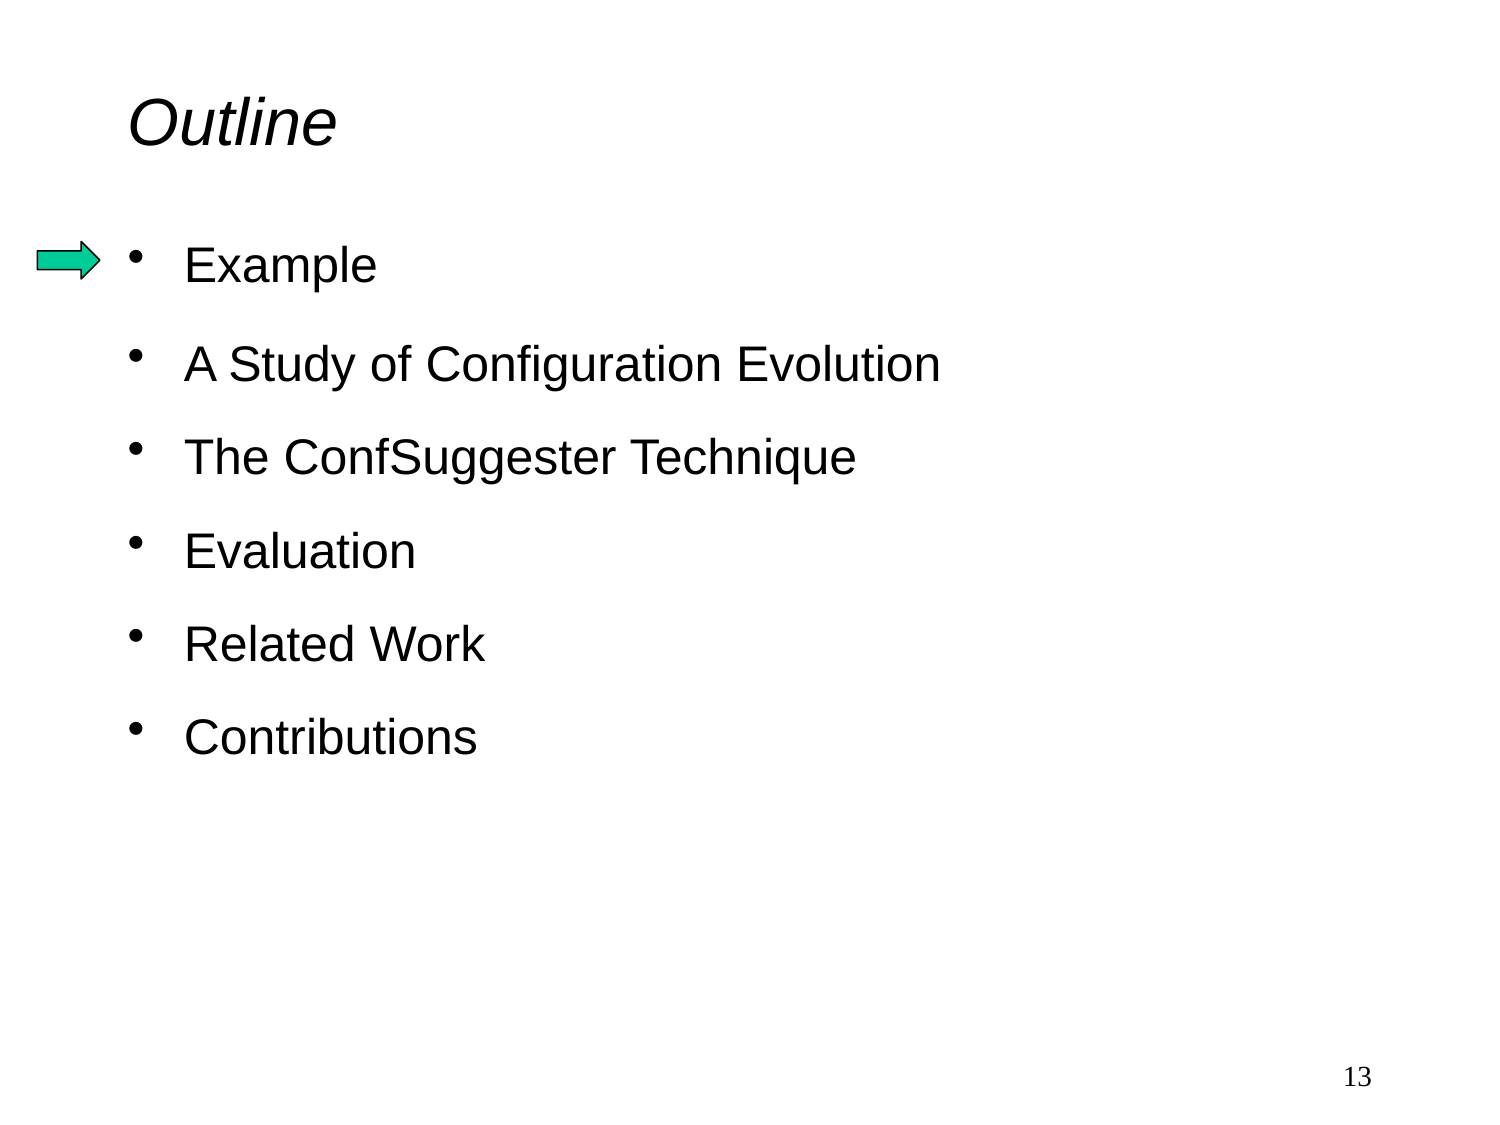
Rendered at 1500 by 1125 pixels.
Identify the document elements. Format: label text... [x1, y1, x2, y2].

title Outline [112, 24, 1388, 213]
slide_number 13 [1074, 1049, 1388, 1125]
text_box [37, 241, 100, 279]
list Example A Study of Configuration Evolution The ConfSuggester Technique Evaluation Related Work Contributions [112, 224, 1388, 963]
